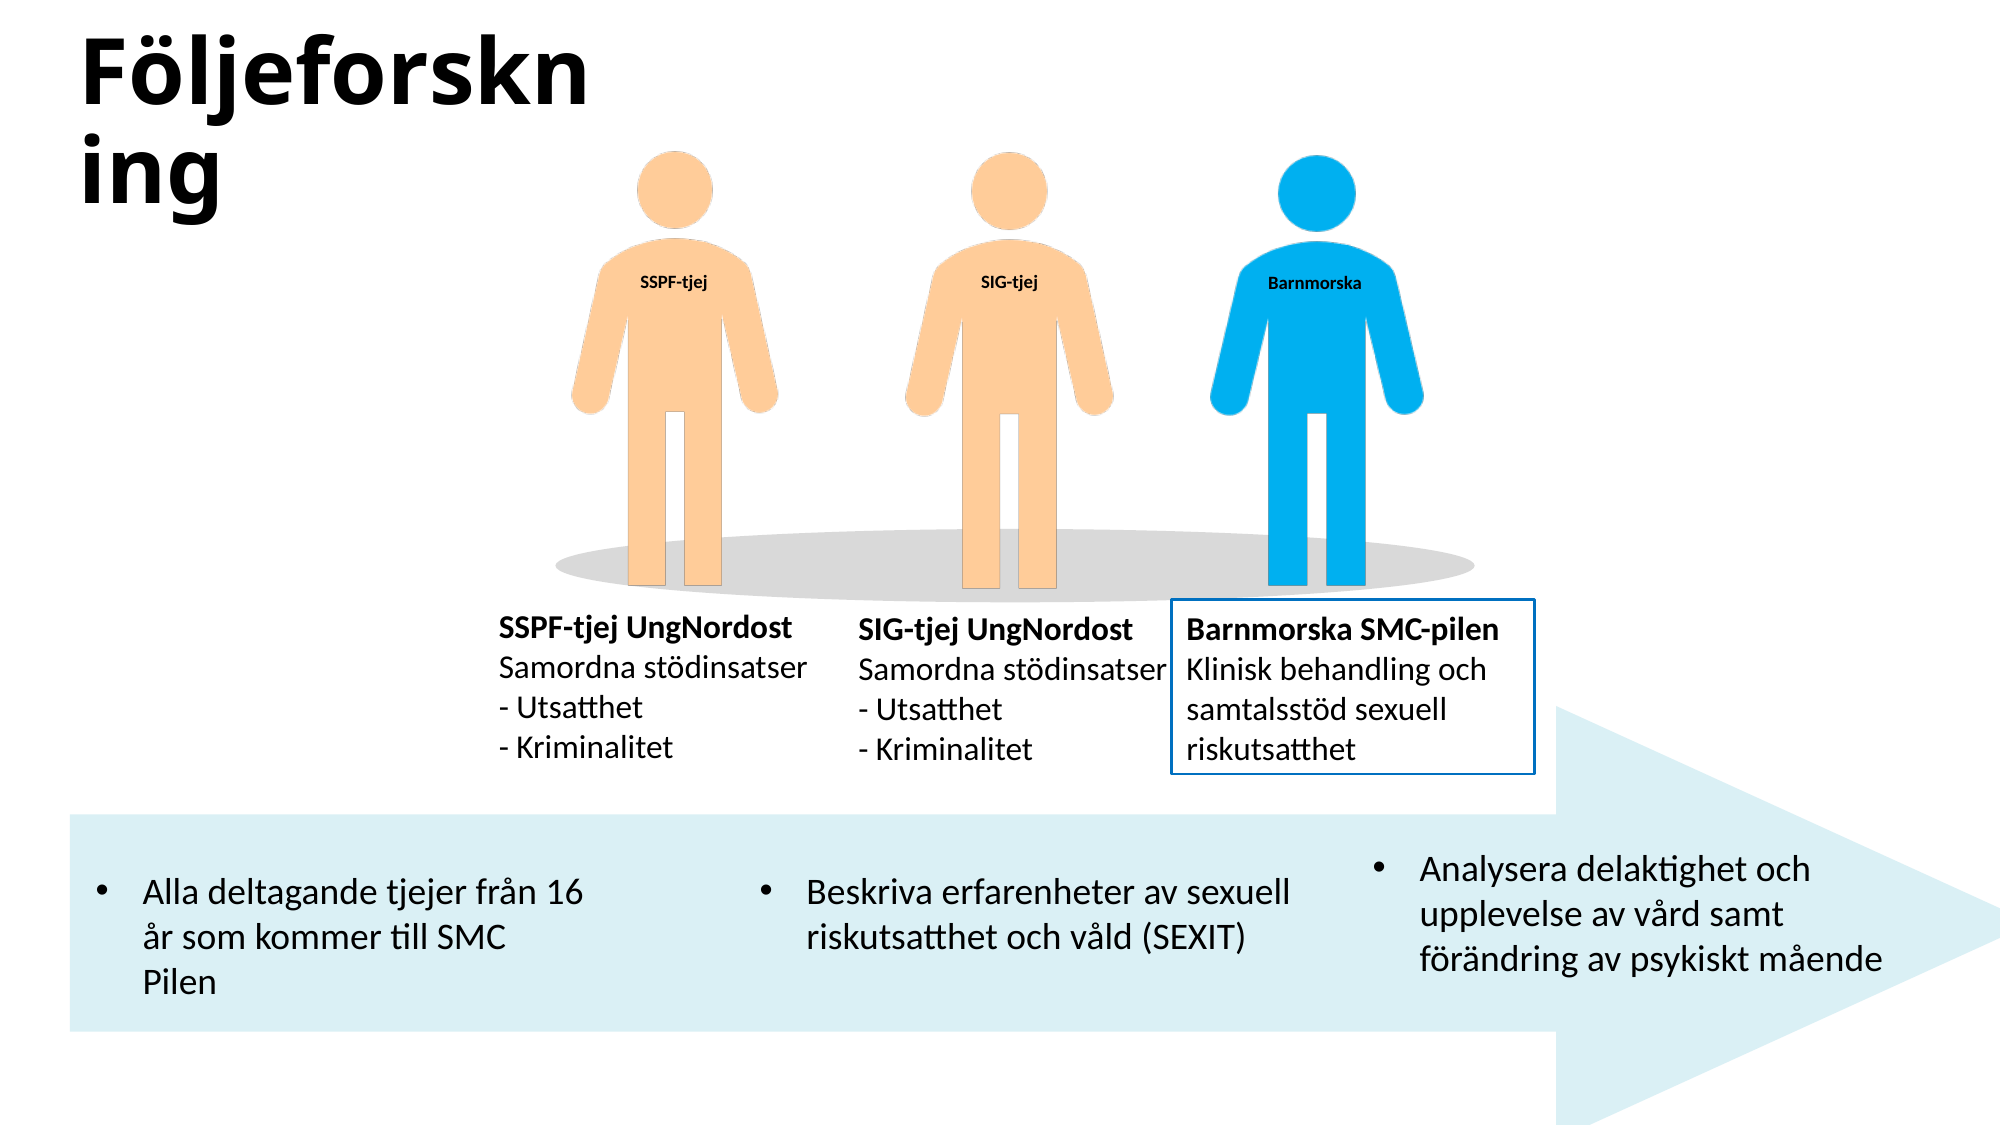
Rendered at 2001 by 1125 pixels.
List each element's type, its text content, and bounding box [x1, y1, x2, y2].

text_box [68, 703, 1897, 1125]
text_box Beskriva erfarenheter av sexuell riskutsatthet och våld (SEXIT) [744, 859, 1358, 1010]
title Följeforskning [63, 15, 621, 233]
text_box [449, 137, 1550, 777]
text_box [1920, 870, 2000, 977]
text_box Analysera delaktighet och upplevelse av vård samt förändring av psykiskt mående [1357, 836, 1920, 987]
text_box Alla deltagande tjejer från 16 år som kommer till SMC Pilen [80, 859, 603, 1010]
